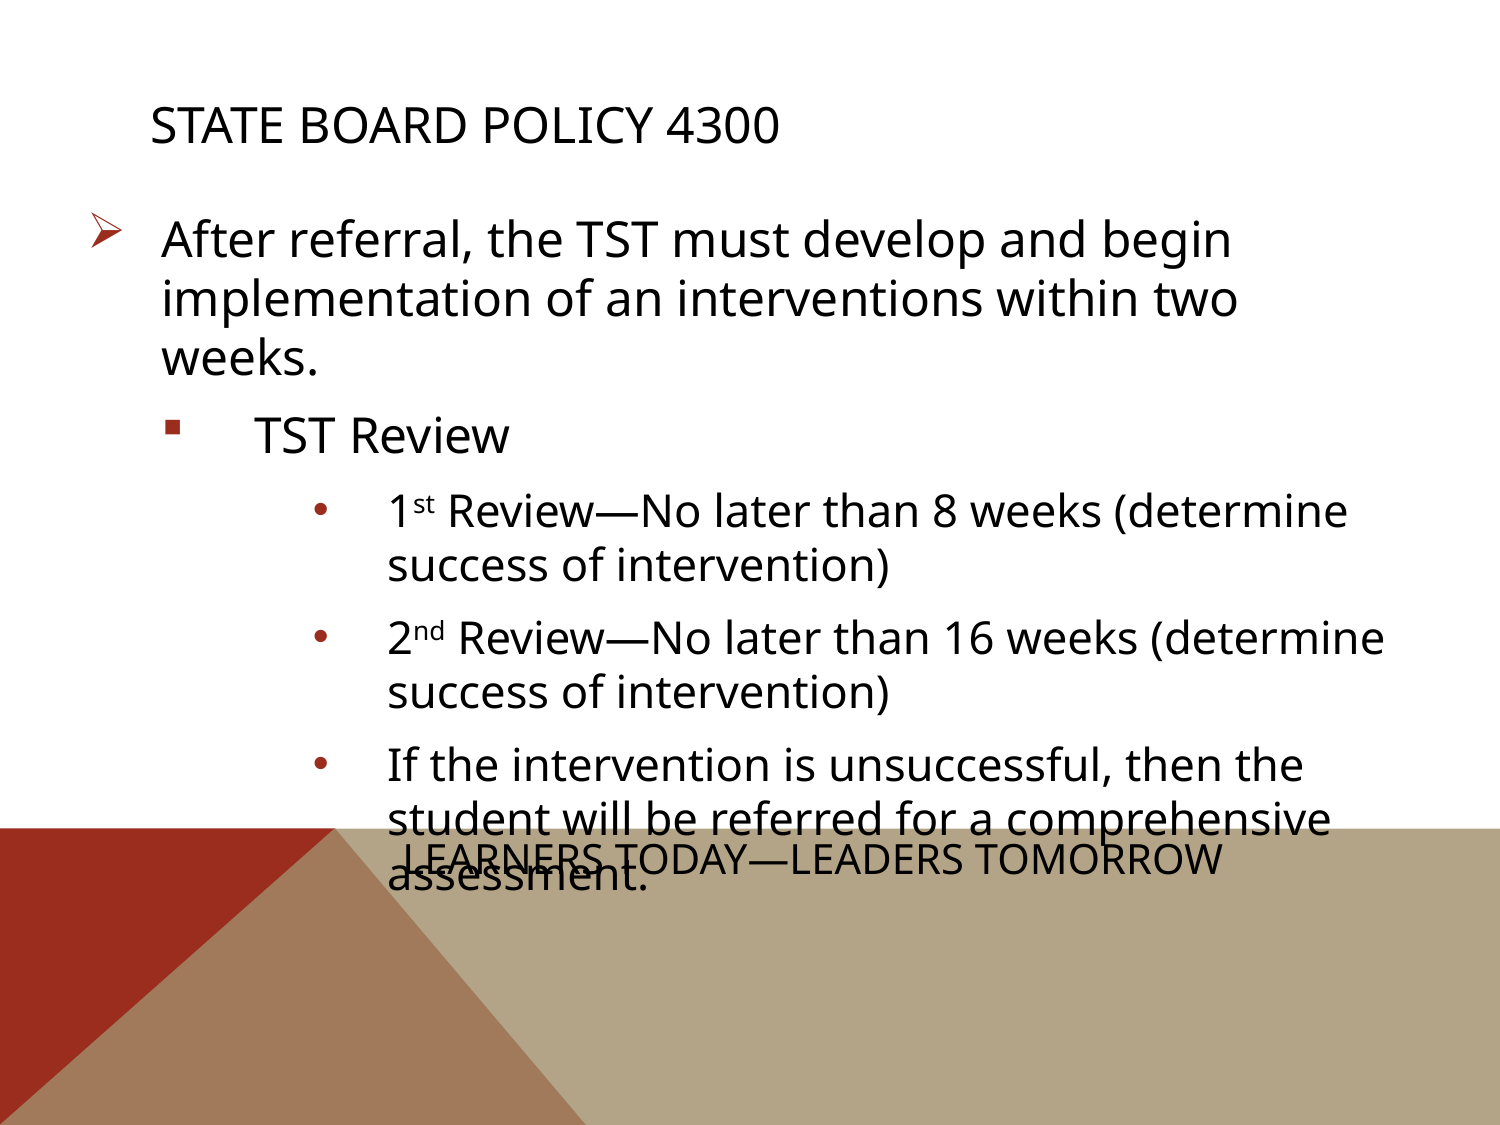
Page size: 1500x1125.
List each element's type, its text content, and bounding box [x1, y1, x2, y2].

text_box Learners Today—Leaders Tomorrow [387, 825, 1500, 890]
title State board policy 4300 [135, 60, 1369, 188]
list After referral, the TST must develop and begin implementation of an interventions within two weeks. TST Review 1st Review—No later than 8 weeks (determine success of intervention) 2nd Review—No later than 16 weeks (determine success of intervention) If the intervention is unsuccessful, then the student will be referred for a comprehensive assessment. [62, 200, 1425, 913]
